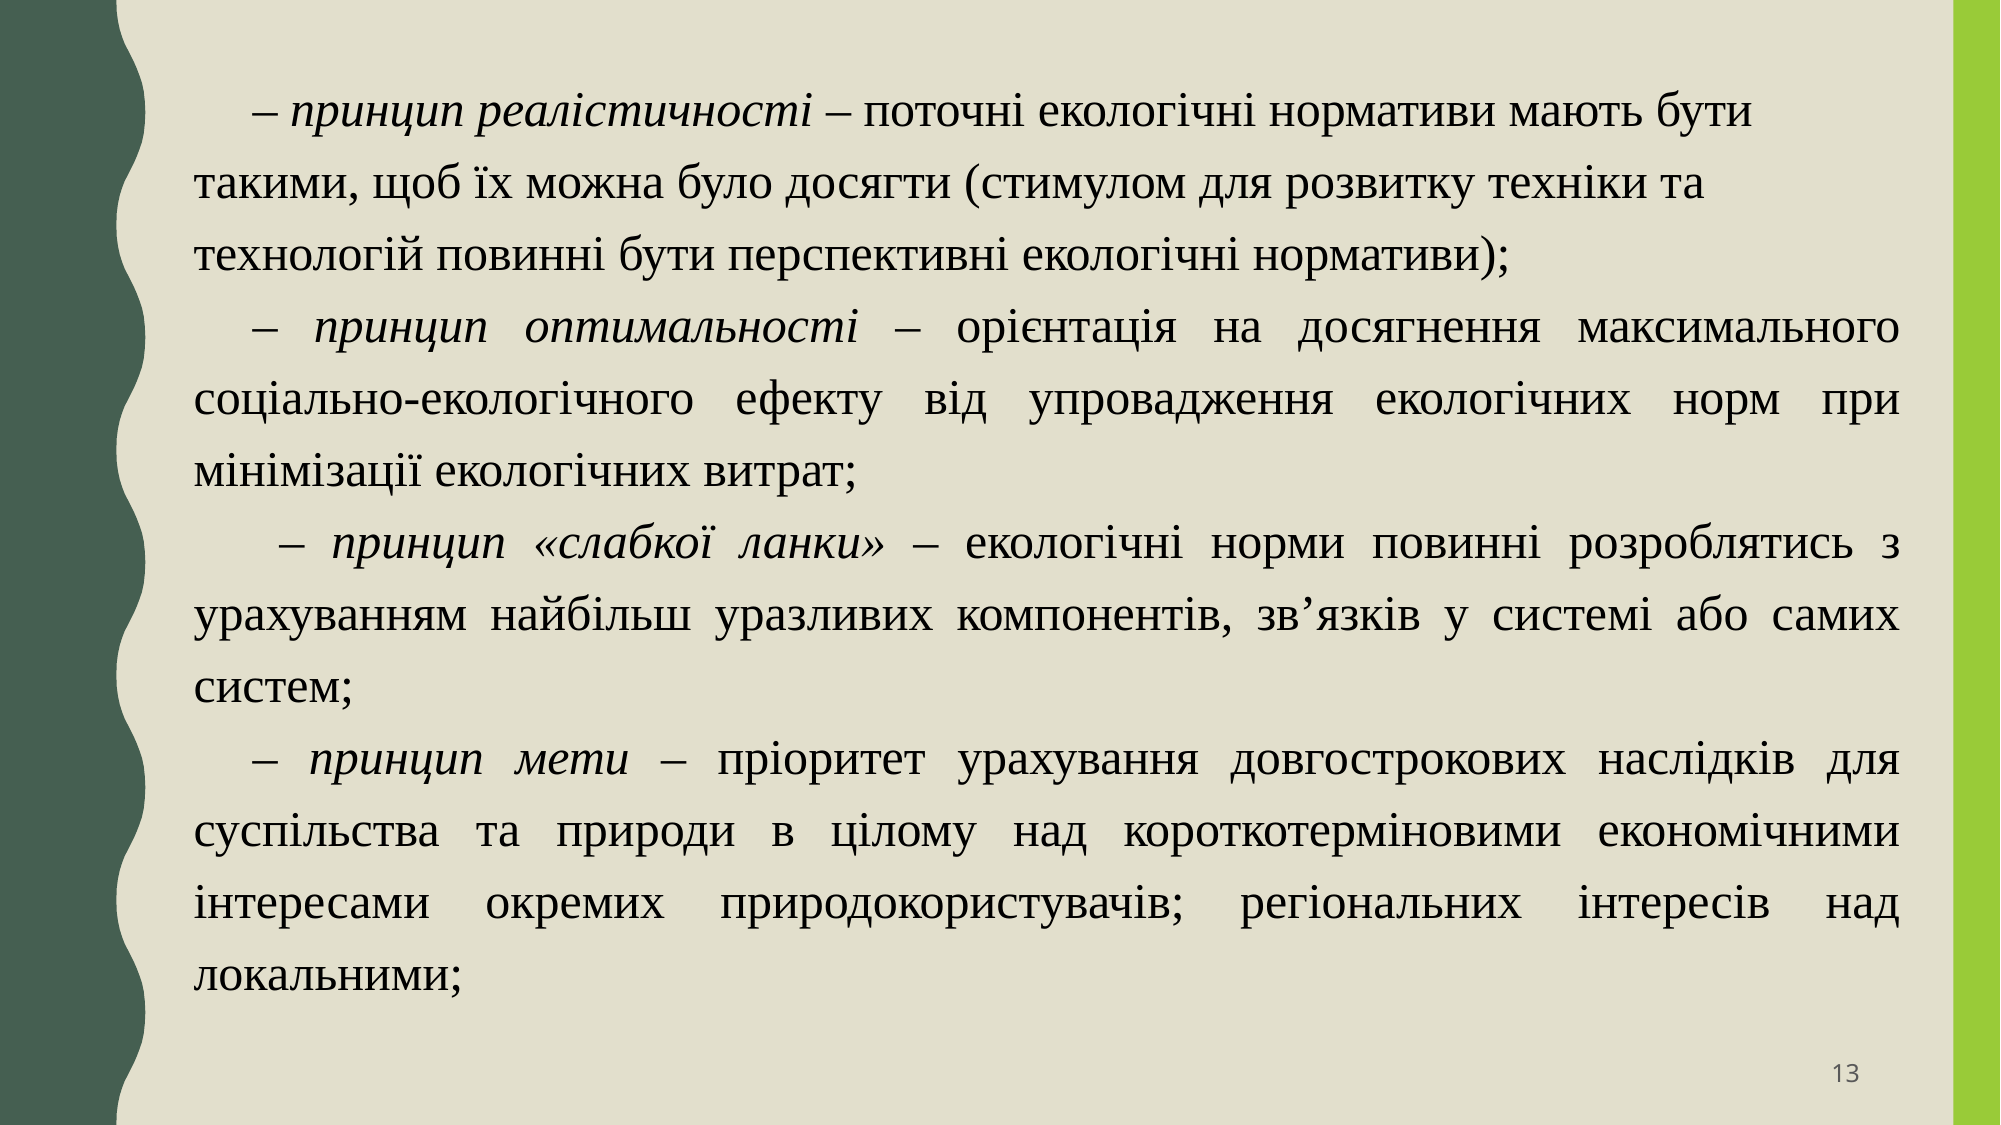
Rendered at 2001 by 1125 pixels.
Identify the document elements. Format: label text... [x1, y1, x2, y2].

list – принцип реалістичності – поточні екологічні нормативи мають бути такими, щоб їх можна було досягти (стимулом для розвитку техніки та технологій повинні бути перспективні екологічні нормативи); – принцип оптимальності – орієнтація на досягнення максимального соціально-екологічного ефекту від упровадження екологічних норм при мінімізації екологічних витрат; – принцип «слабкої ланки» – екологічні норми повинні розроблятись з урахуванням найбільш уразливих компонентів, зв’язків у системі або самих систем; – принцип мети – пріоритет урахування довгострокових наслідків для суспільства та природи в цілому над короткотерміновими економічними інтересами окремих природокористувачів; регіональних інтересів над локальними; [178, 57, 1917, 1068]
slide_number 13 [1412, 1045, 1875, 1103]
